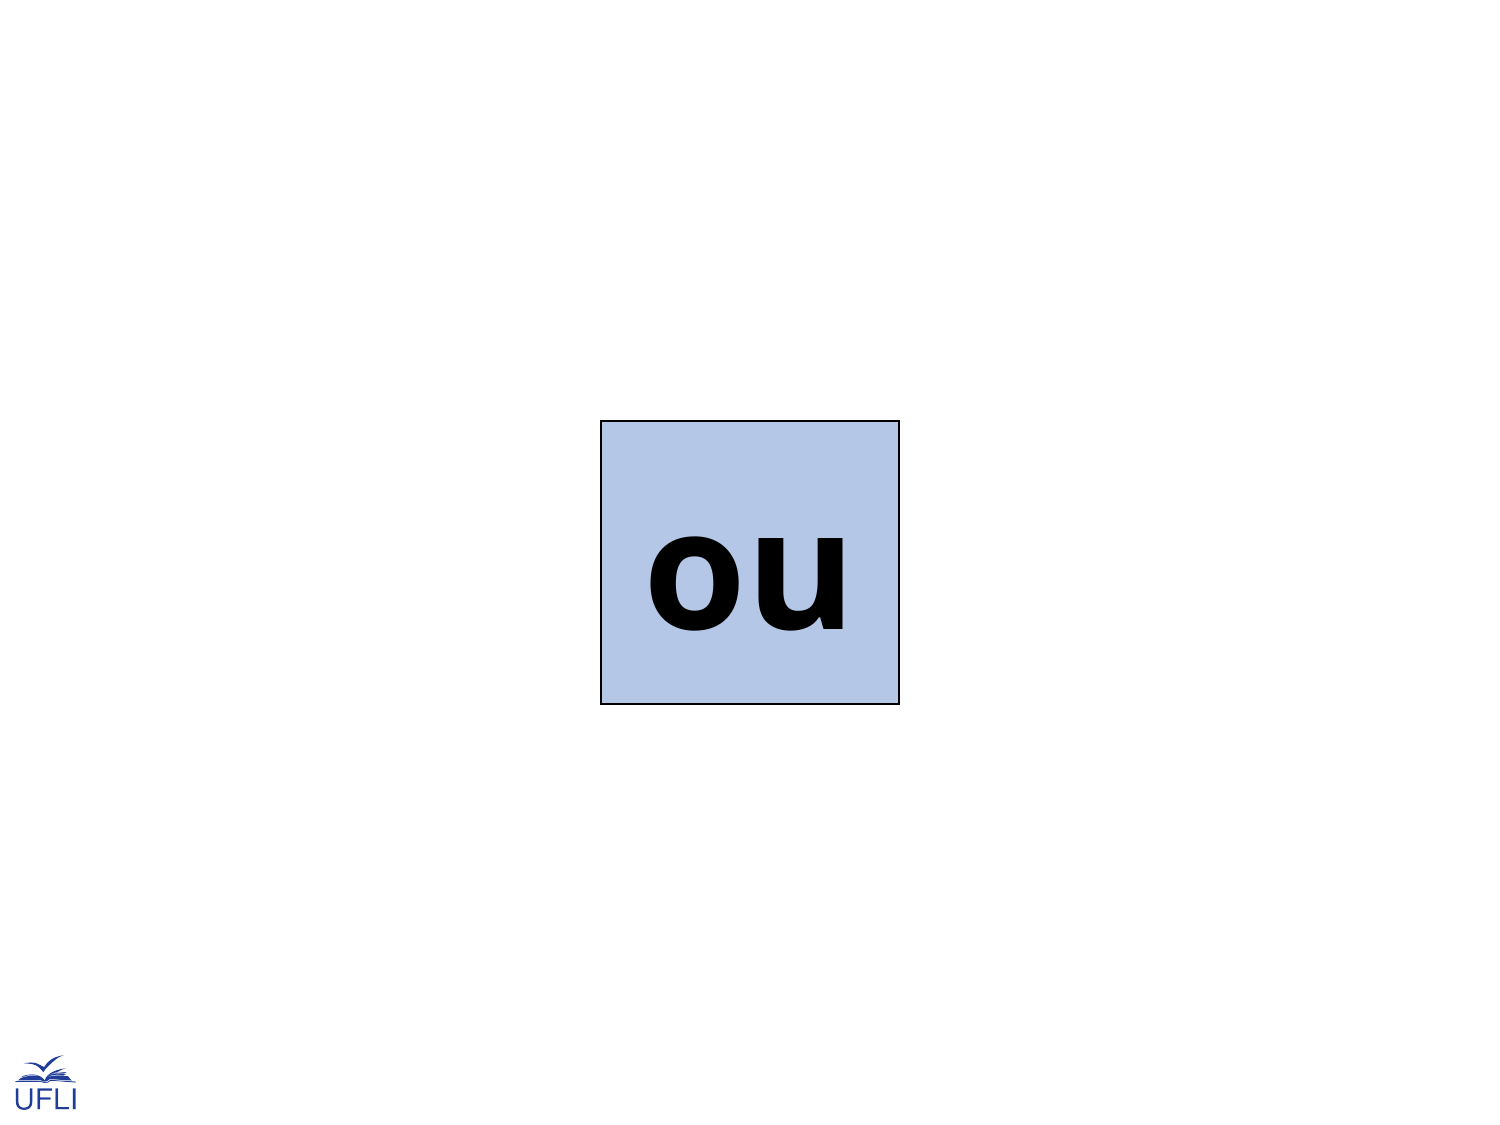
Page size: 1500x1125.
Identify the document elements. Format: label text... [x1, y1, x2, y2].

text_box ou [600, 420, 900, 705]
picture [11, 1053, 80, 1113]
